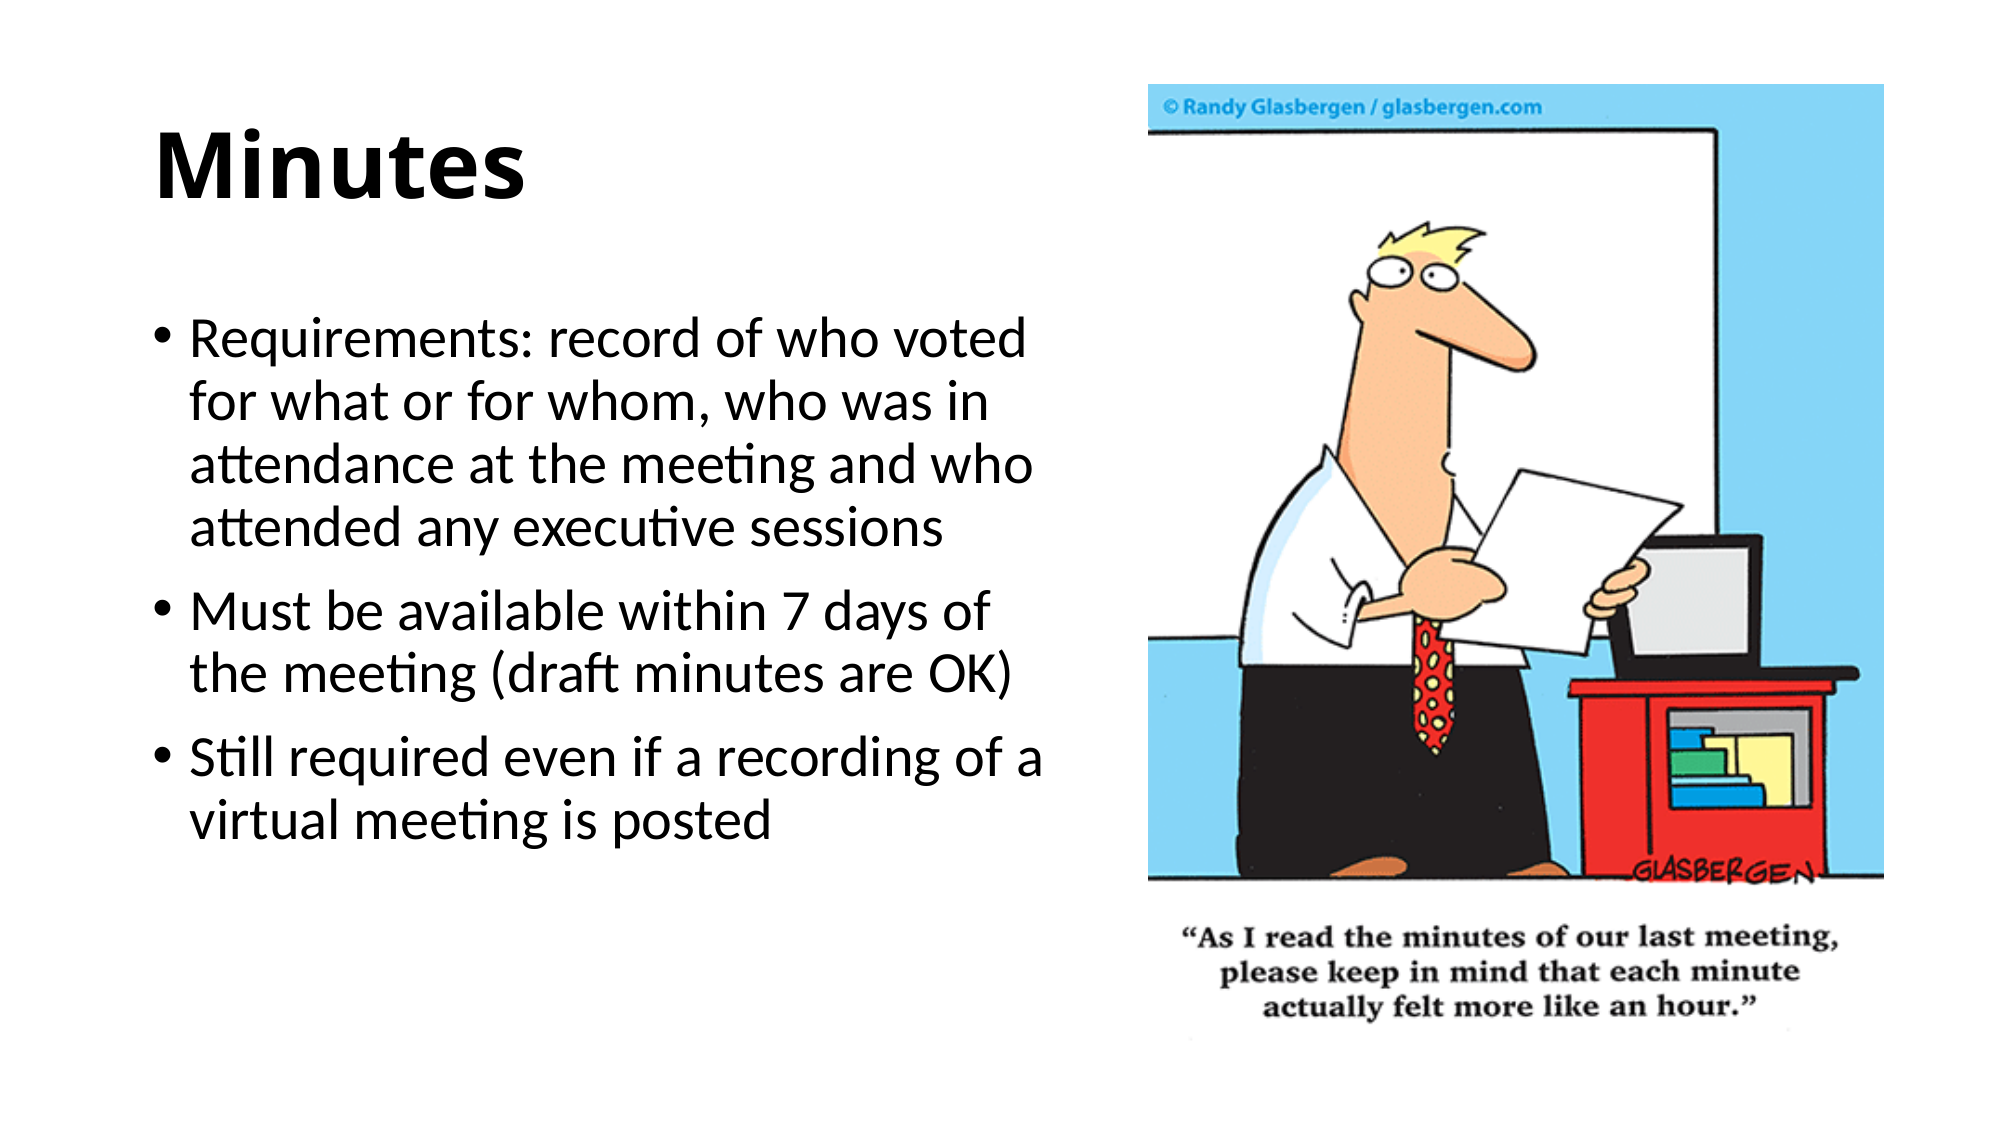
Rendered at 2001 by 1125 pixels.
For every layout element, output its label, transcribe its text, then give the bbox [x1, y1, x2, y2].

title Minutes [137, 59, 1863, 278]
list Requirements: record of who voted for what or for whom, who was in attendance at the meeting and who attended any executive sessions Must be available within 7 days of the meeting (draft minutes are OK) Still required even if a recording of a virtual meeting is posted [137, 299, 1075, 1014]
picture [1148, 84, 1884, 1066]
